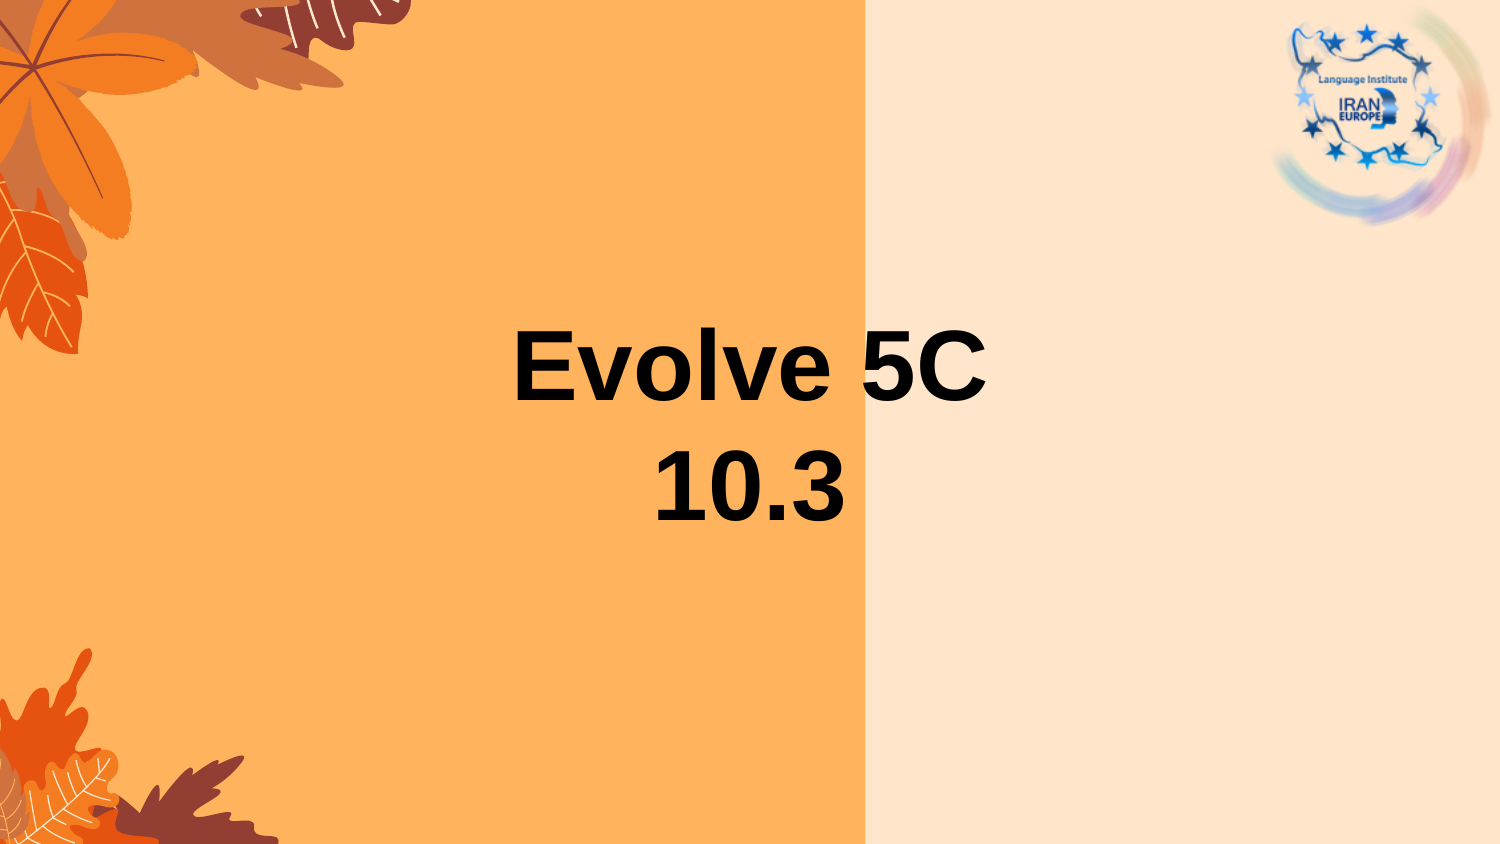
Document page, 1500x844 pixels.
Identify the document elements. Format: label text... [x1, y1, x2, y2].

text_box Evolve 5C 10.3 [265, 293, 1235, 548]
picture [1261, 0, 1500, 232]
